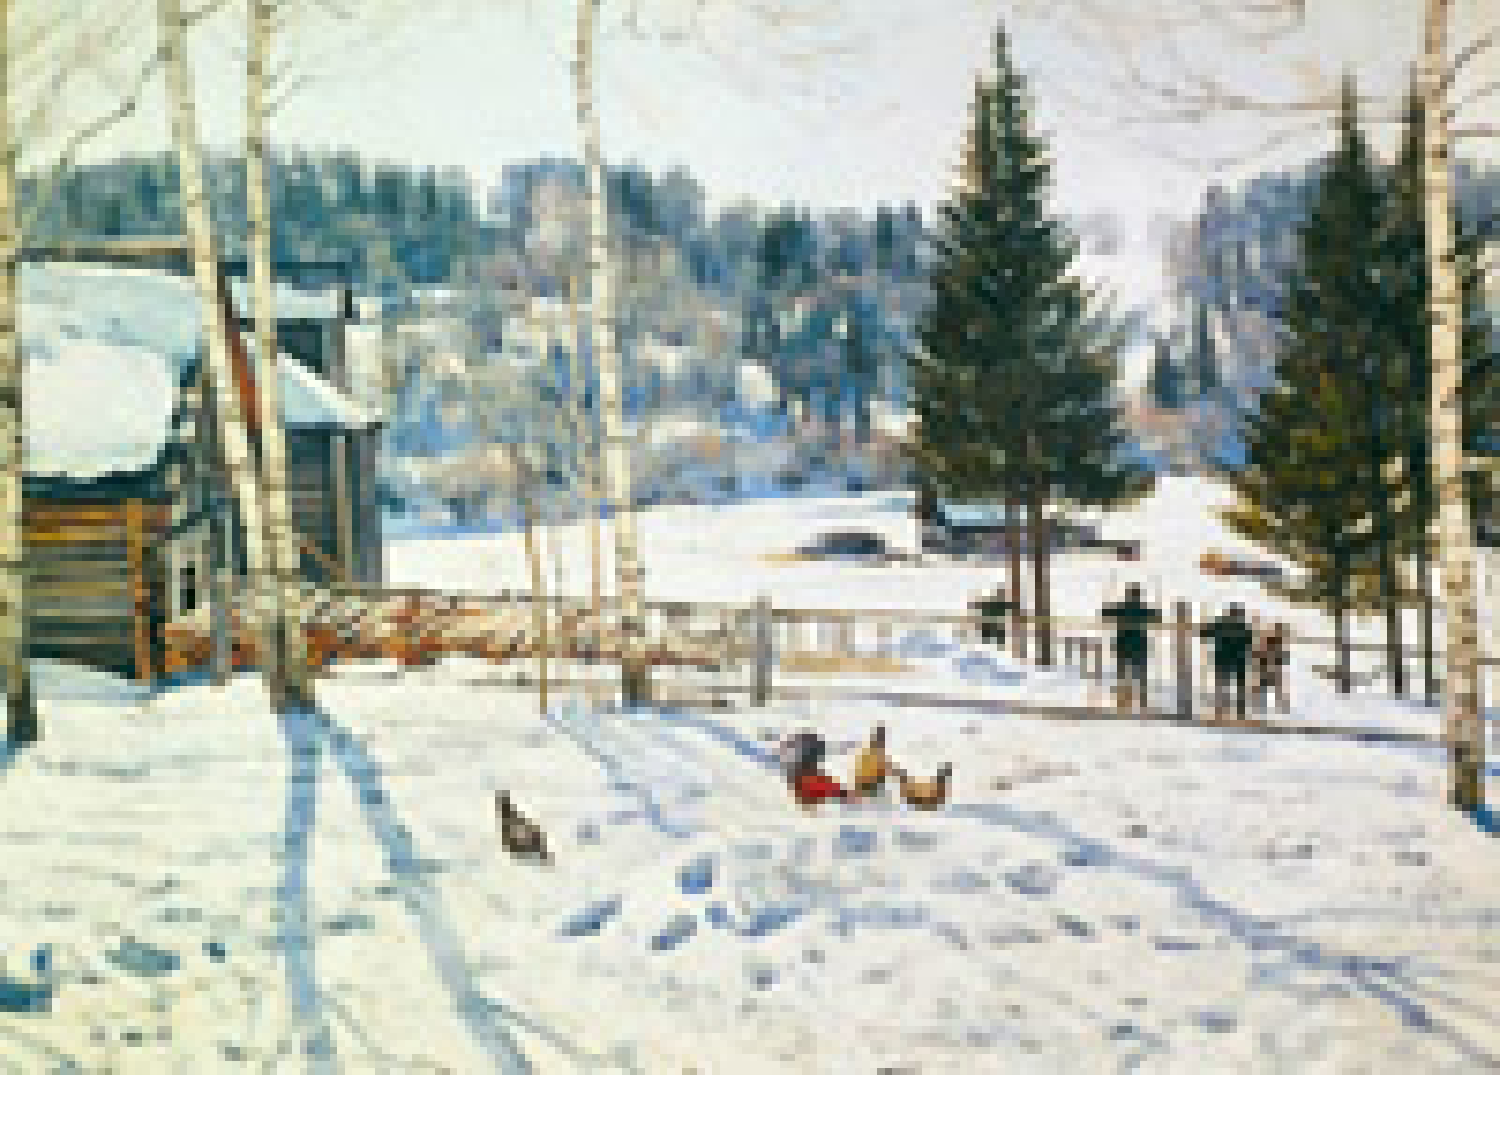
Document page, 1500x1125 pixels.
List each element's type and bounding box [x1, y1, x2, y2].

list [0, 0, 1500, 1075]
